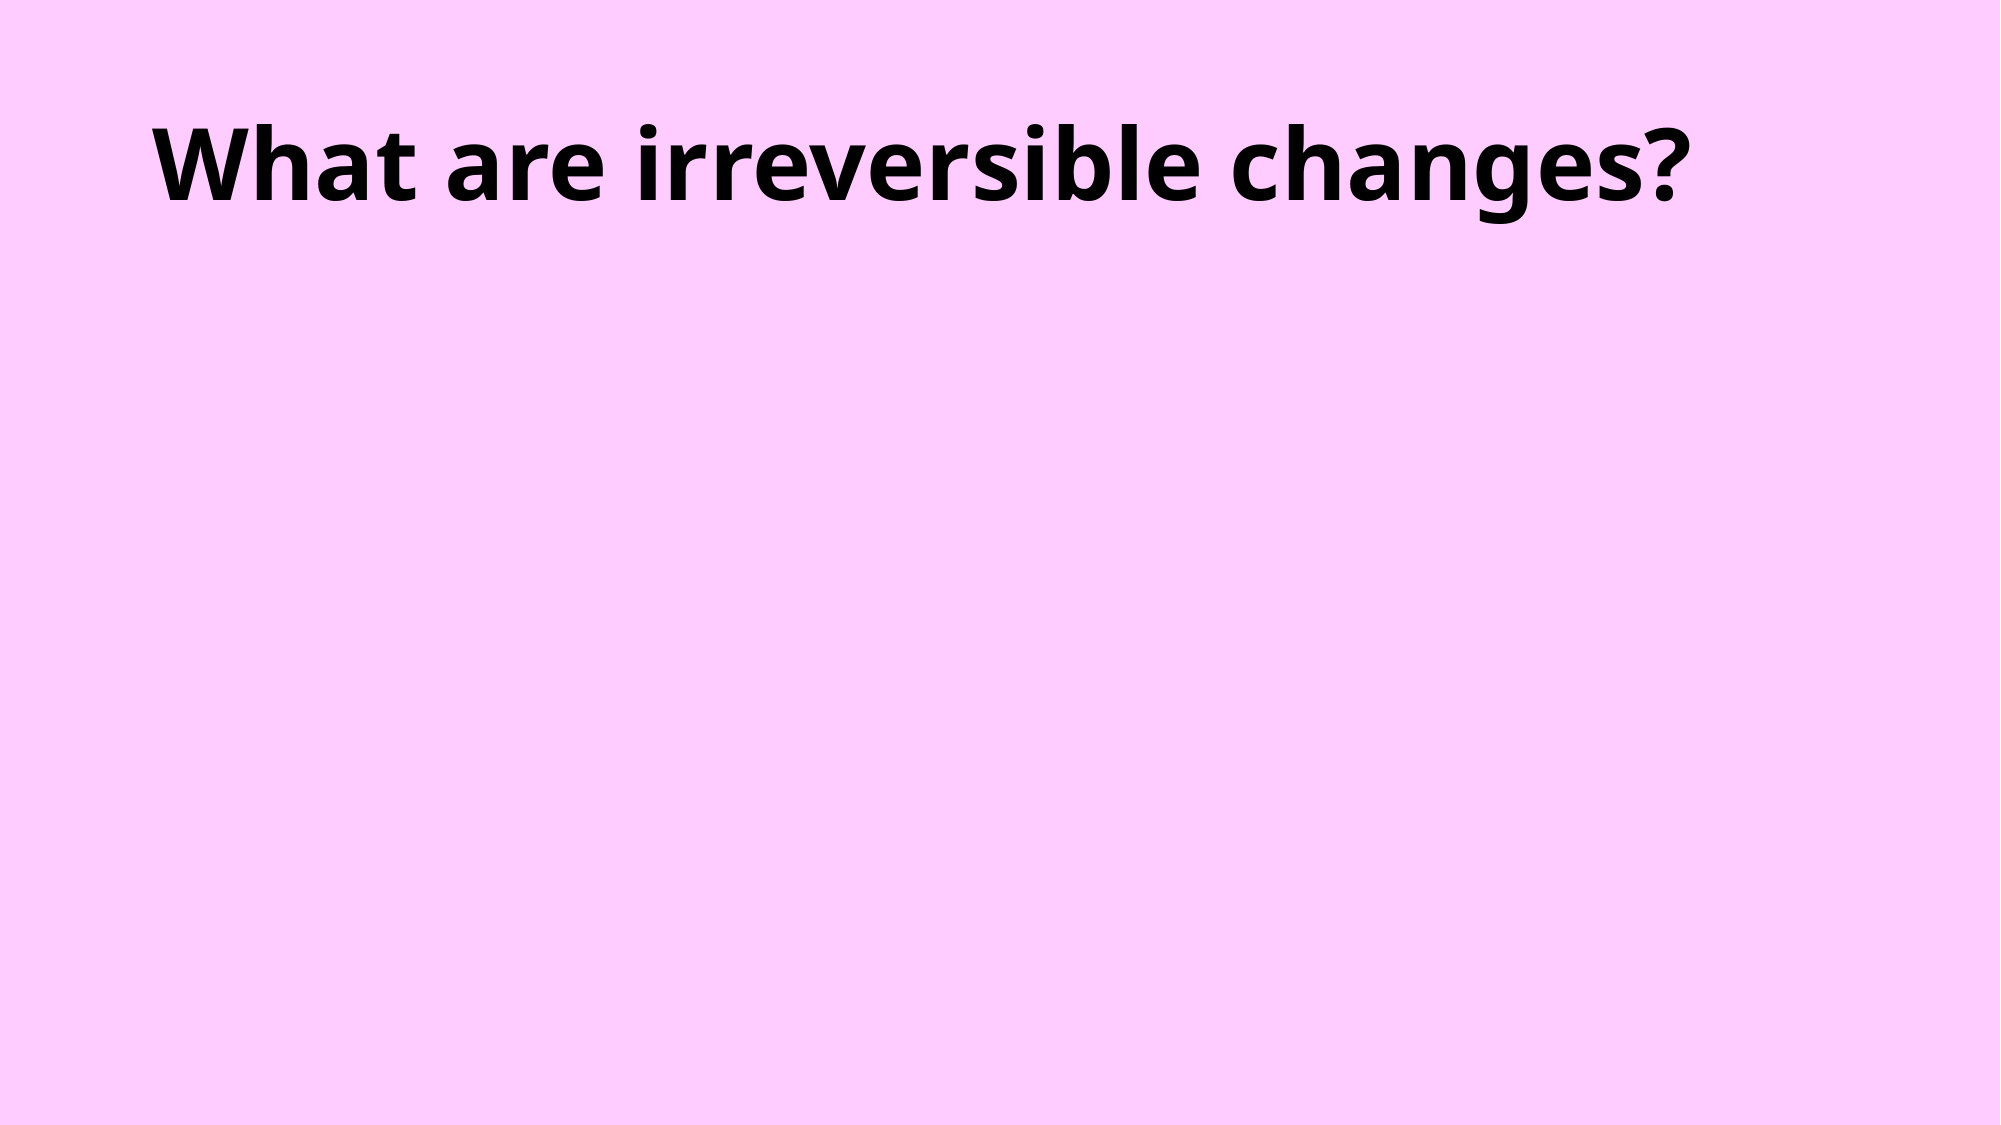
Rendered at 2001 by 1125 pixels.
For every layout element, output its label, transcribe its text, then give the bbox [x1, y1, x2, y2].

title What are irreversible changes? [137, 59, 1863, 278]
